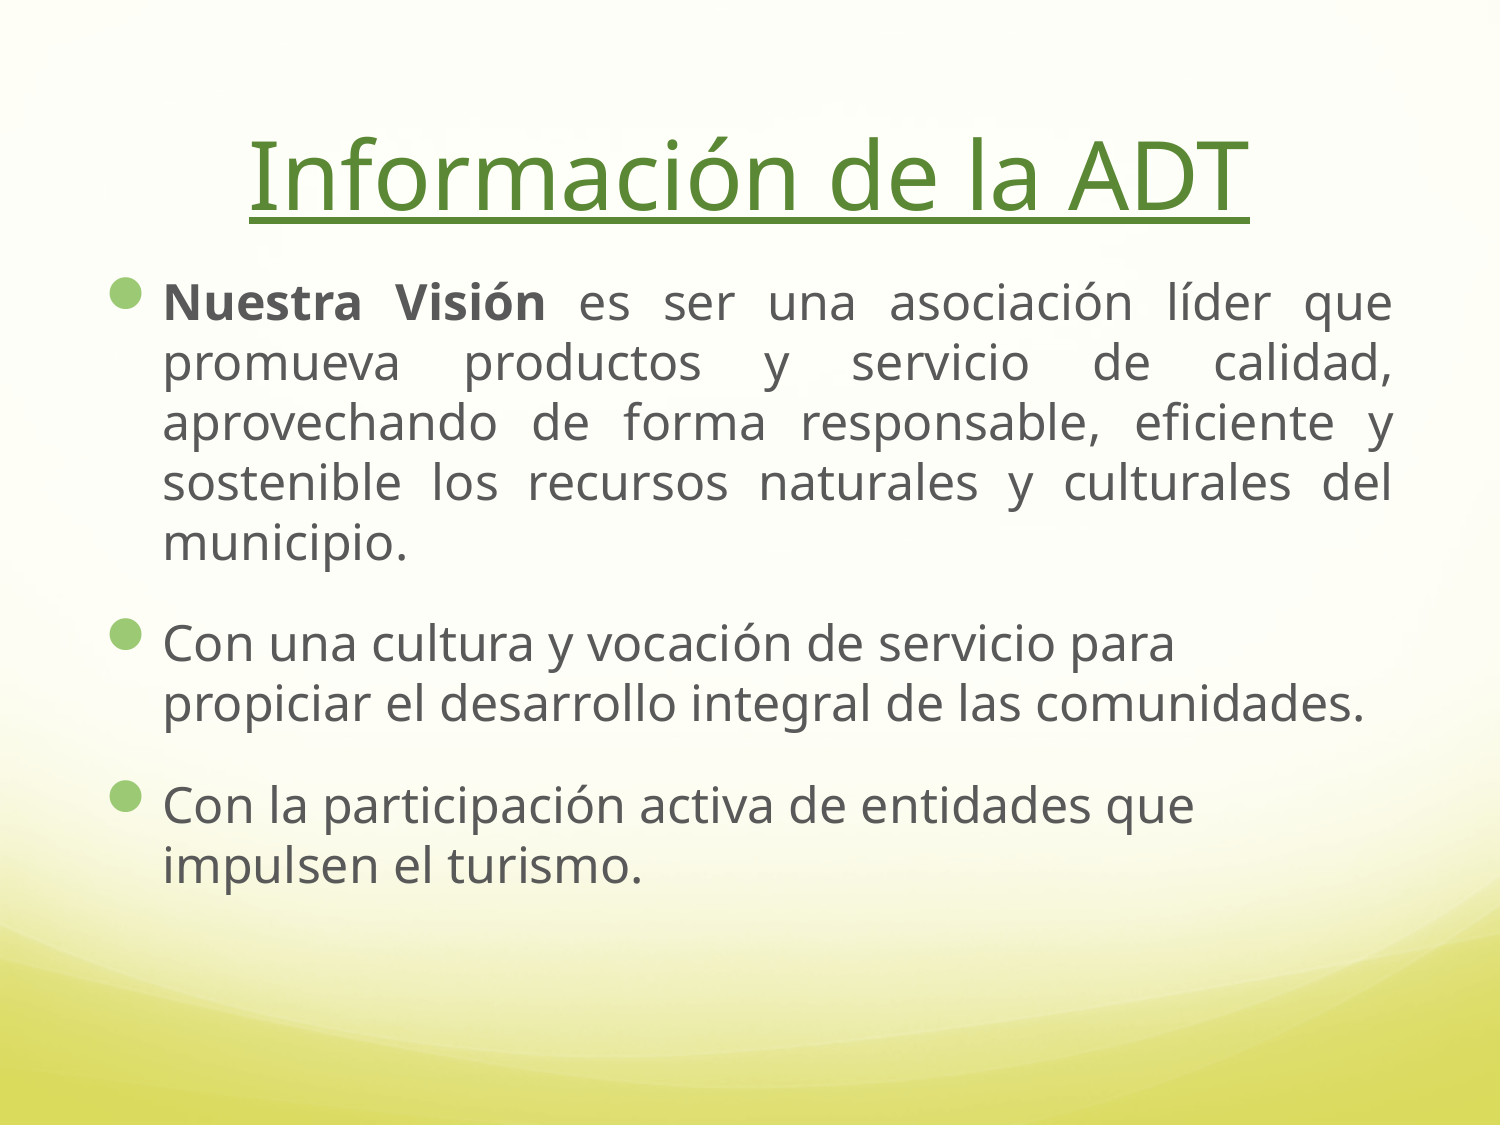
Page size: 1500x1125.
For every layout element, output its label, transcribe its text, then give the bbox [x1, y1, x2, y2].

list Nuestra Visión es ser una asociación líder que promueva productos y servicio de calidad, aprovechando de forma responsable, eficiente y sostenible los recursos naturales y culturales del municipio. Con una cultura y vocación de servicio para propiciar el desarrollo integral de las comunidades. Con la participación activa de entidades que impulsen el turismo. [90, 262, 1410, 975]
title Información de la ADT [90, 17, 1410, 237]
